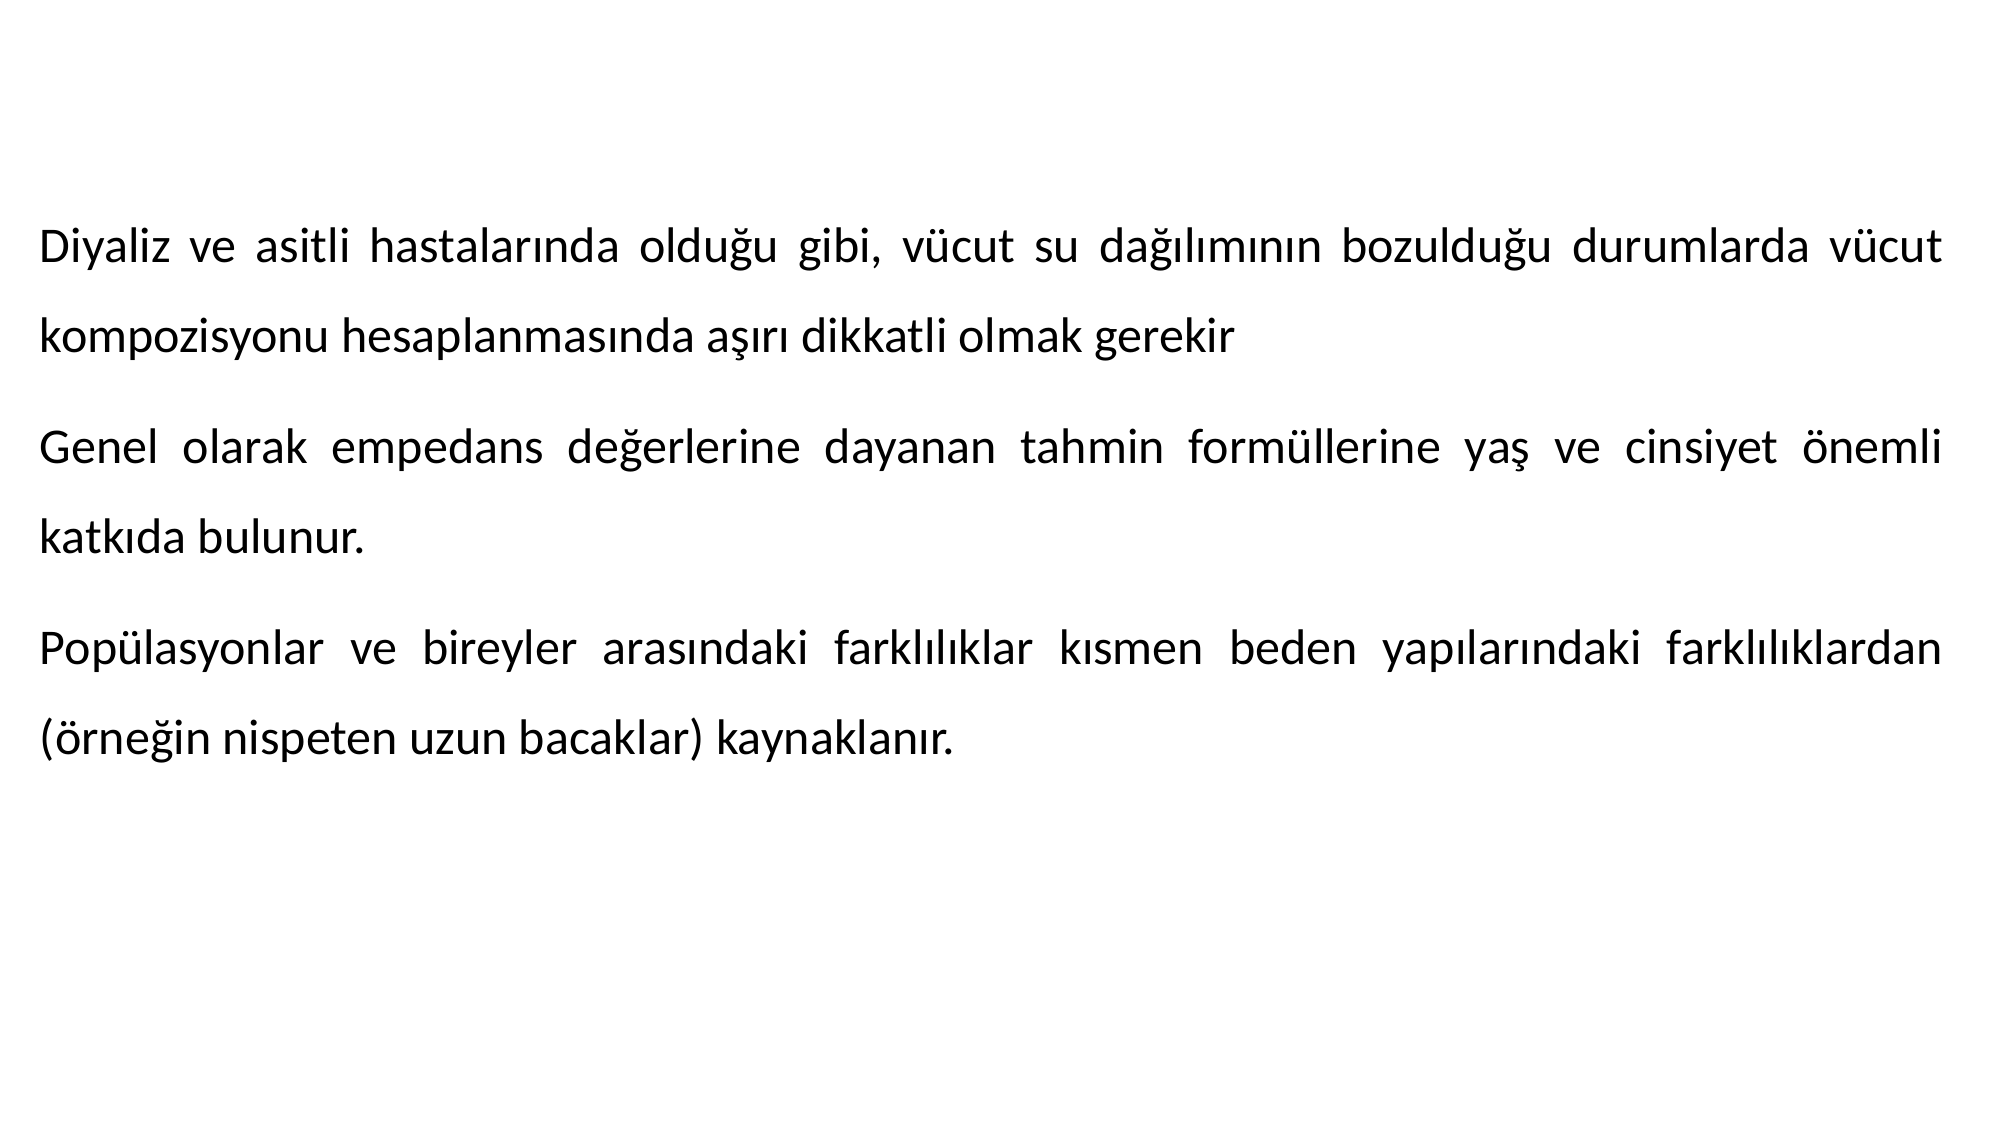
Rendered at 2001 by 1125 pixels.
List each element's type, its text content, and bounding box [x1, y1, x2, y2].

subtitle Diyaliz ve asitli hastalarında olduğu gibi, vücut su dağılımının bozulduğu durumlarda vücut kompozisyonu hesaplanmasında aşırı dikkatli olmak gerekir Genel olarak empedans değerlerine dayanan tahmin formüllerine yaş ve cinsiyet önemli katkıda bulunur. Popülasyonlar ve bireyler arasındaki farklılıklar kısmen beden yapılarındaki farklılıklardan (örneğin nispeten uzun bacaklar) kaynaklanır. [24, 174, 1960, 1085]
